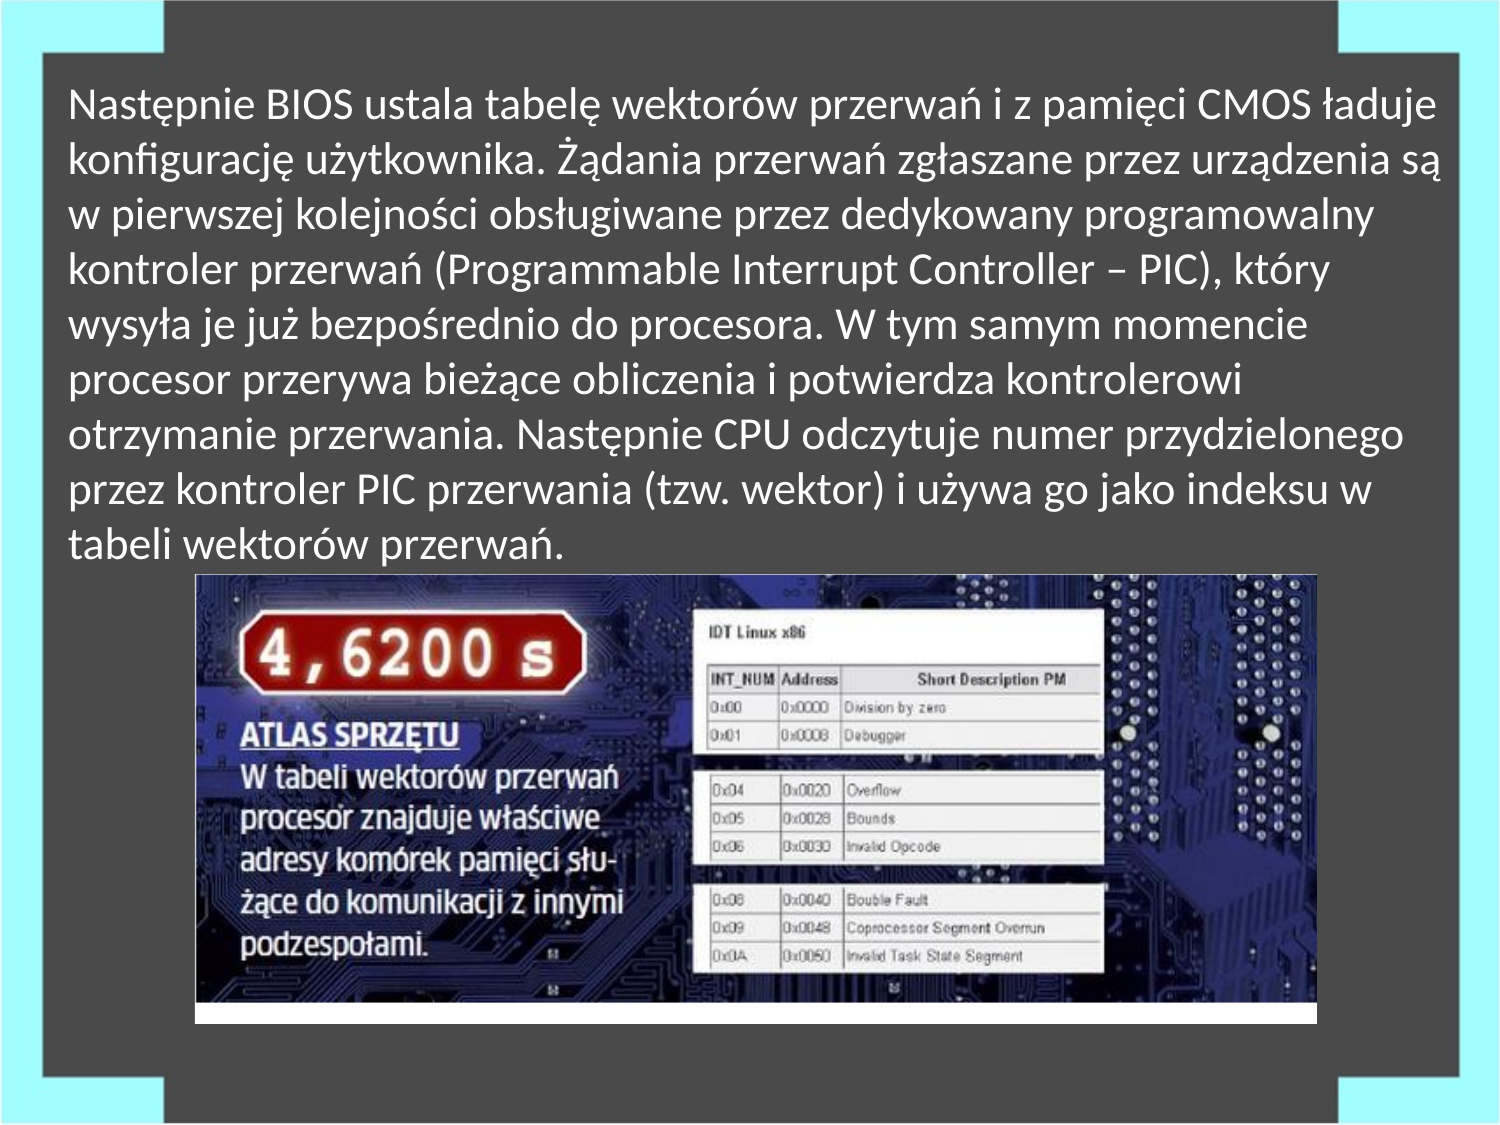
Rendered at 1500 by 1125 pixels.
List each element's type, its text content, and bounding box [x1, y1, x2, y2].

text_box Następnie BIOS ustala tabelę wektorów przerwań i z pamięci CMOS ładuje konfigurację użytkownika. Żądania przerwań zgłaszane przez urządzenia są w pierwszej kolejności obsługiwane przez dedykowany programowalny kontroler przerwań (Programmable Interrupt Controller – PIC), który wysyła je już bezpośrednio do procesora. W tym samym momencie procesor przerywa bieżące obliczenia i potwierdza kontrolerowi otrzymanie przerwania. Następnie CPU odczytuje numer przydzielonego przez kontroler PIC przerwania (tzw. wektor) i używa go jako indeksu w tabeli wektorów przerwań. [53, 66, 1465, 696]
picture [0, 0, 1500, 1125]
